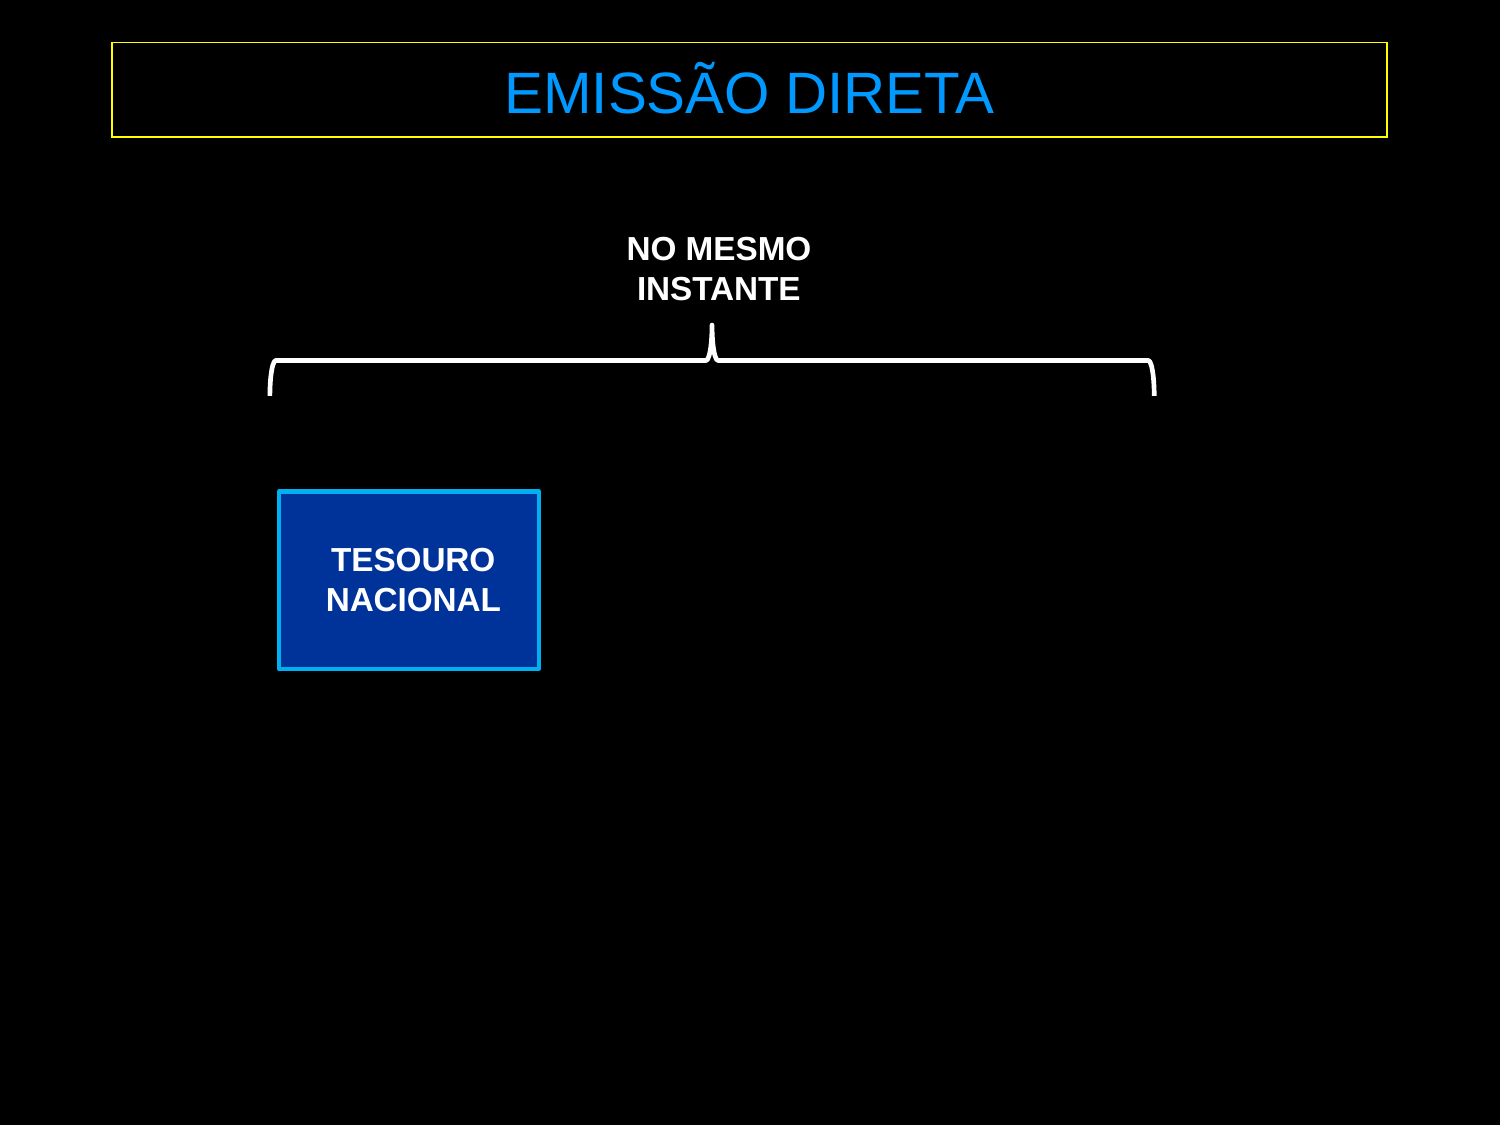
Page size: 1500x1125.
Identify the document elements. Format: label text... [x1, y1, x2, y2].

text_box [269, 324, 1155, 396]
text_box TESOURO NACIONAL [265, 530, 561, 625]
text_box EMISSÃO DIRETA [112, 42, 1388, 138]
text_box [277, 625, 541, 671]
text_box NO MESMO INSTANTE [584, 219, 854, 315]
text_box [277, 489, 541, 530]
